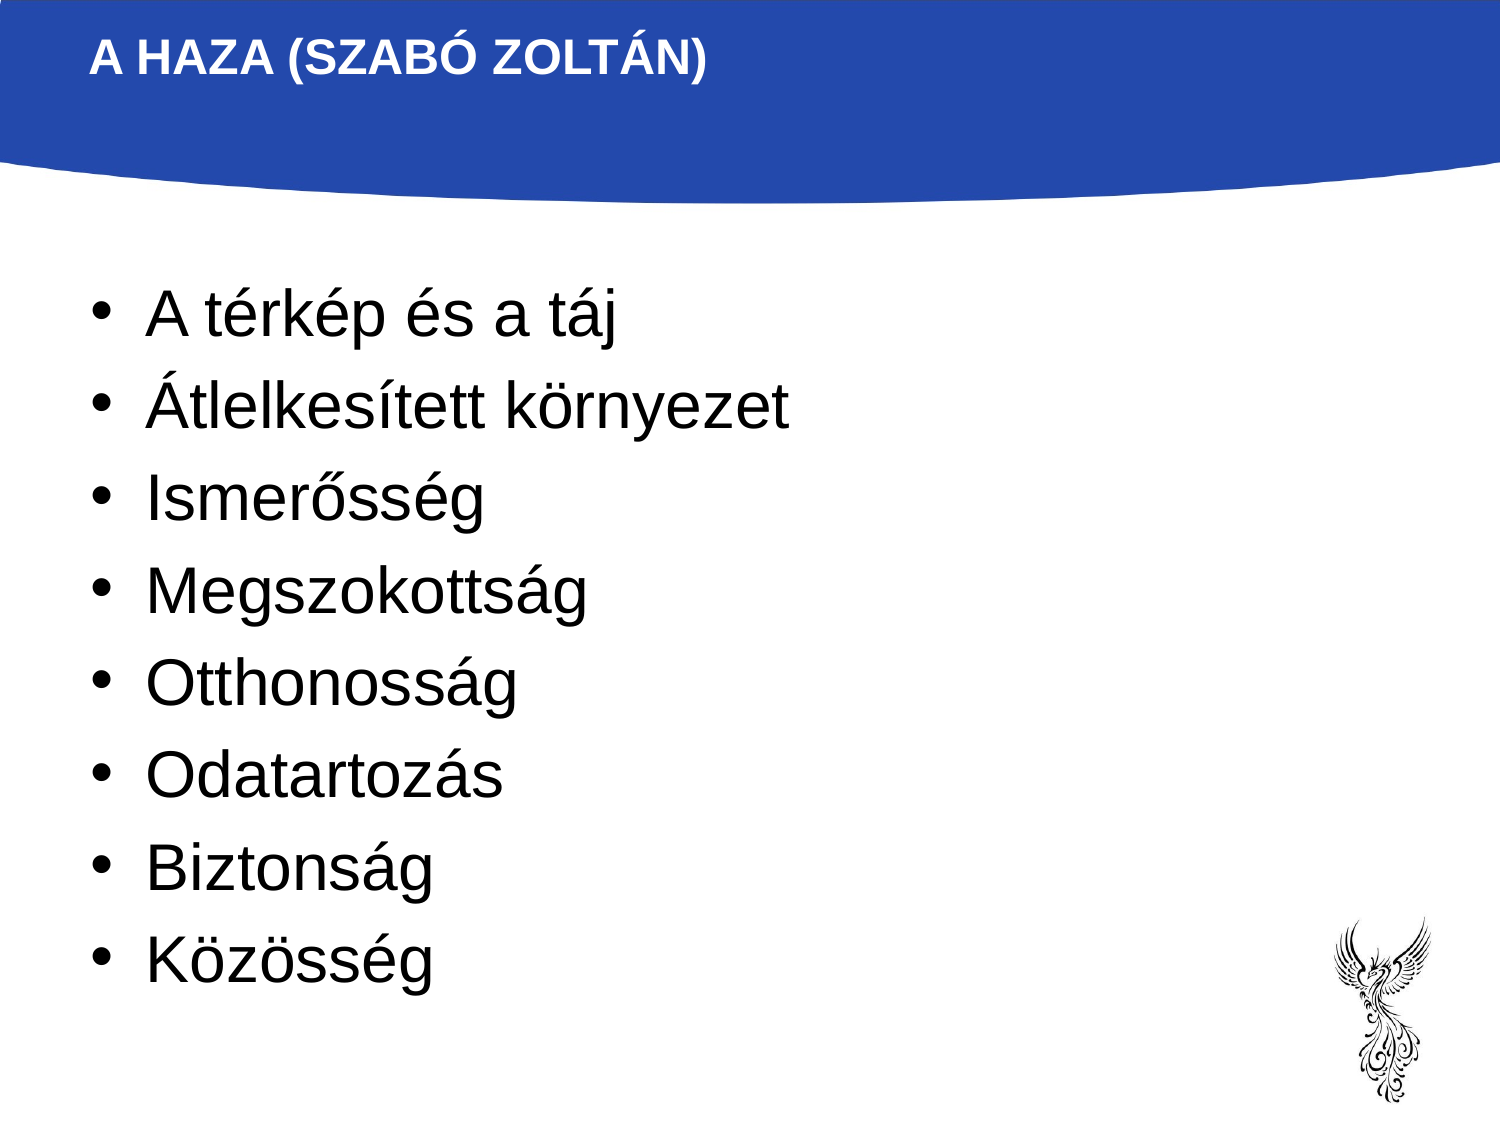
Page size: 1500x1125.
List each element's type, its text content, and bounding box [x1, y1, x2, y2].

title A haza (Szabó Zoltán) [73, 7, 845, 161]
list A térkép és a táj Átlelkesített környezet Ismerősség Megszokottság Otthonosság Odatartozás Biztonság Közösség [75, 262, 1425, 1005]
picture [0, 0, 1500, 1125]
